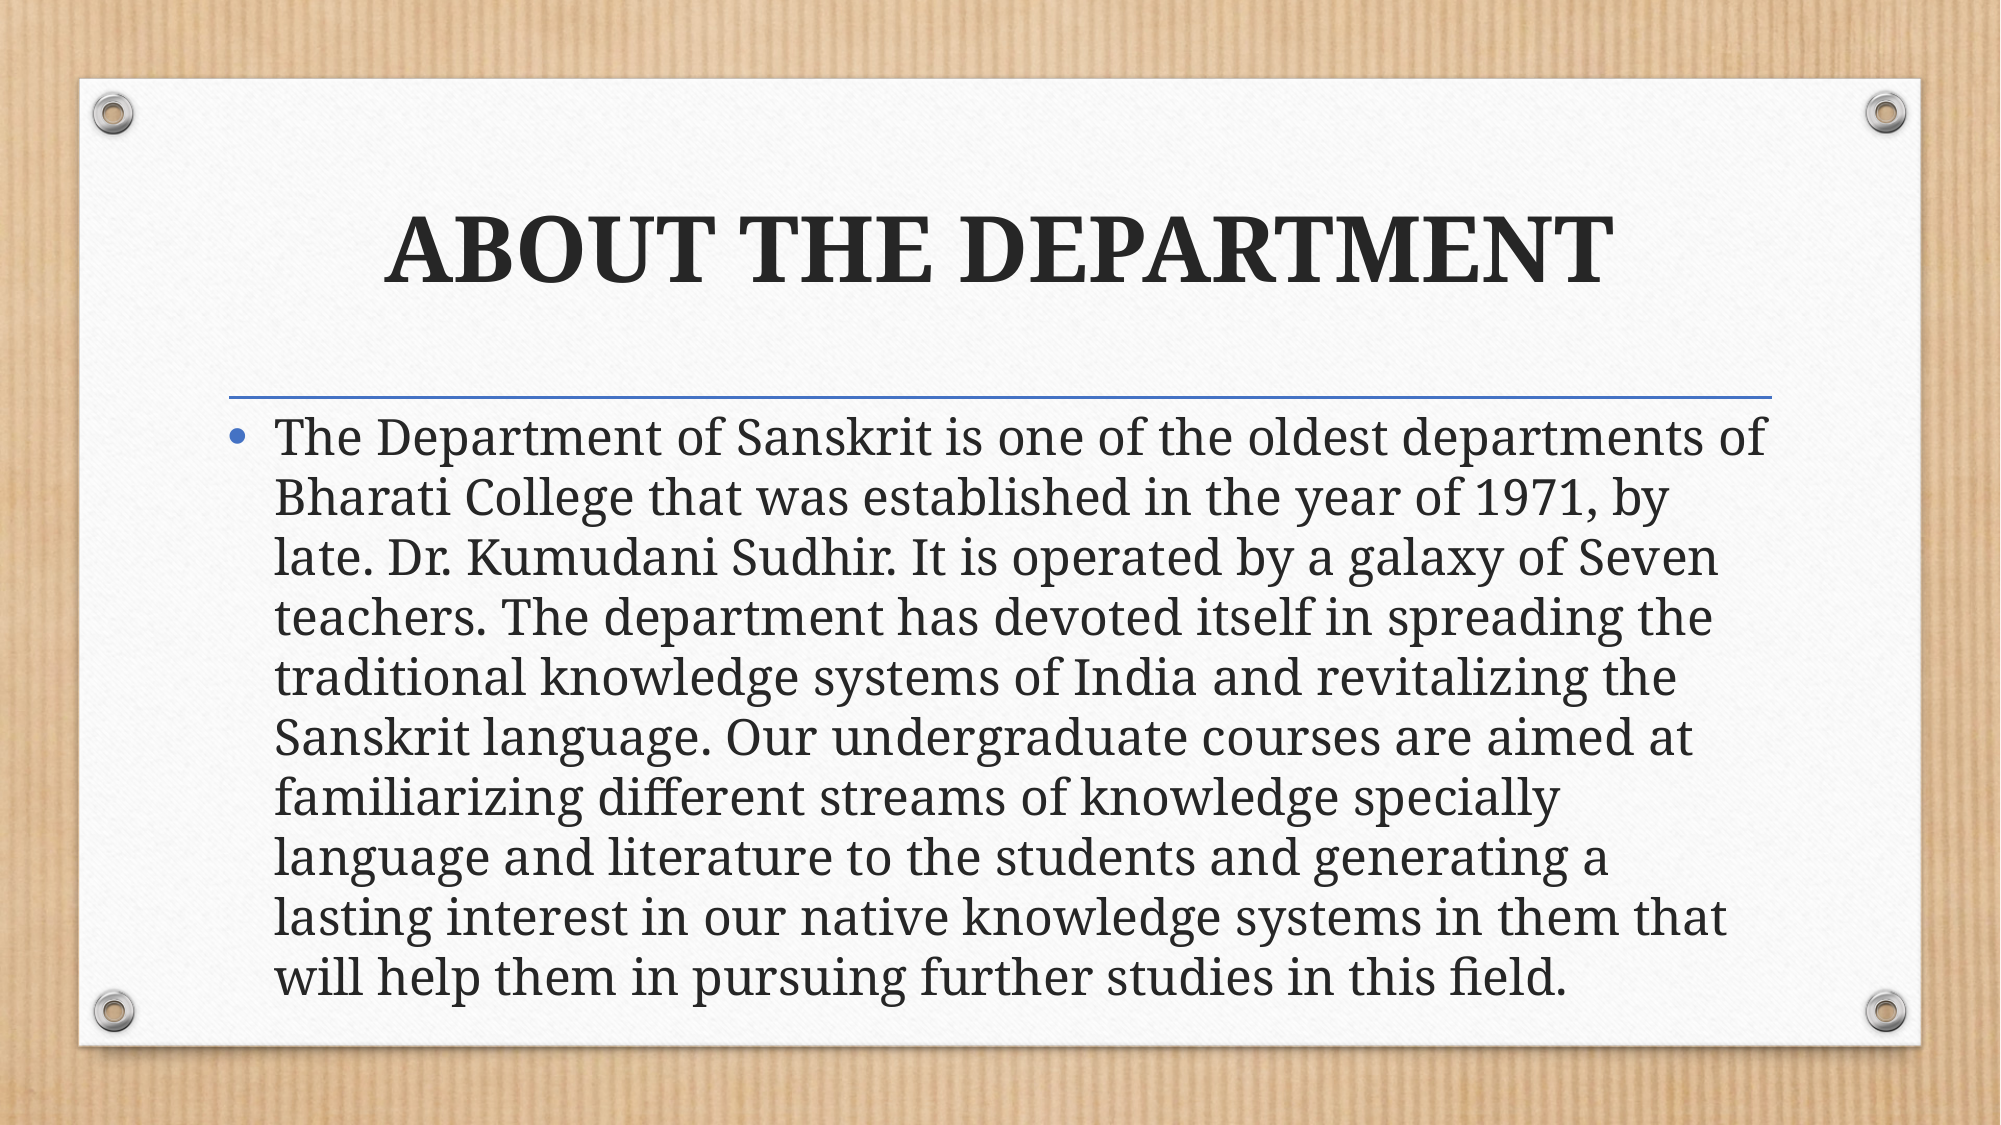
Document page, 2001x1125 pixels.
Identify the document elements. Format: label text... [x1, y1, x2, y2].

picture [0, 0, 2001, 1125]
list The Department of Sanskrit is one of the oldest departments of Bharati College that was established in the year of 1971, by late. Dr. Kumudani Sudhir. It is operated by a galaxy of Seven teachers. The department has devoted itself in spreading the traditional knowledge systems of India and revitalizing the Sanskrit language. Our undergraduate courses are aimed at familiarizing different streams of knowledge specially language and literature to the students and generating a lasting interest in our native knowledge systems in them that will help them in pursuing further studies in this field. [212, 397, 1788, 964]
title ABOUT THE DEPARTMENT [212, 93, 1788, 397]
